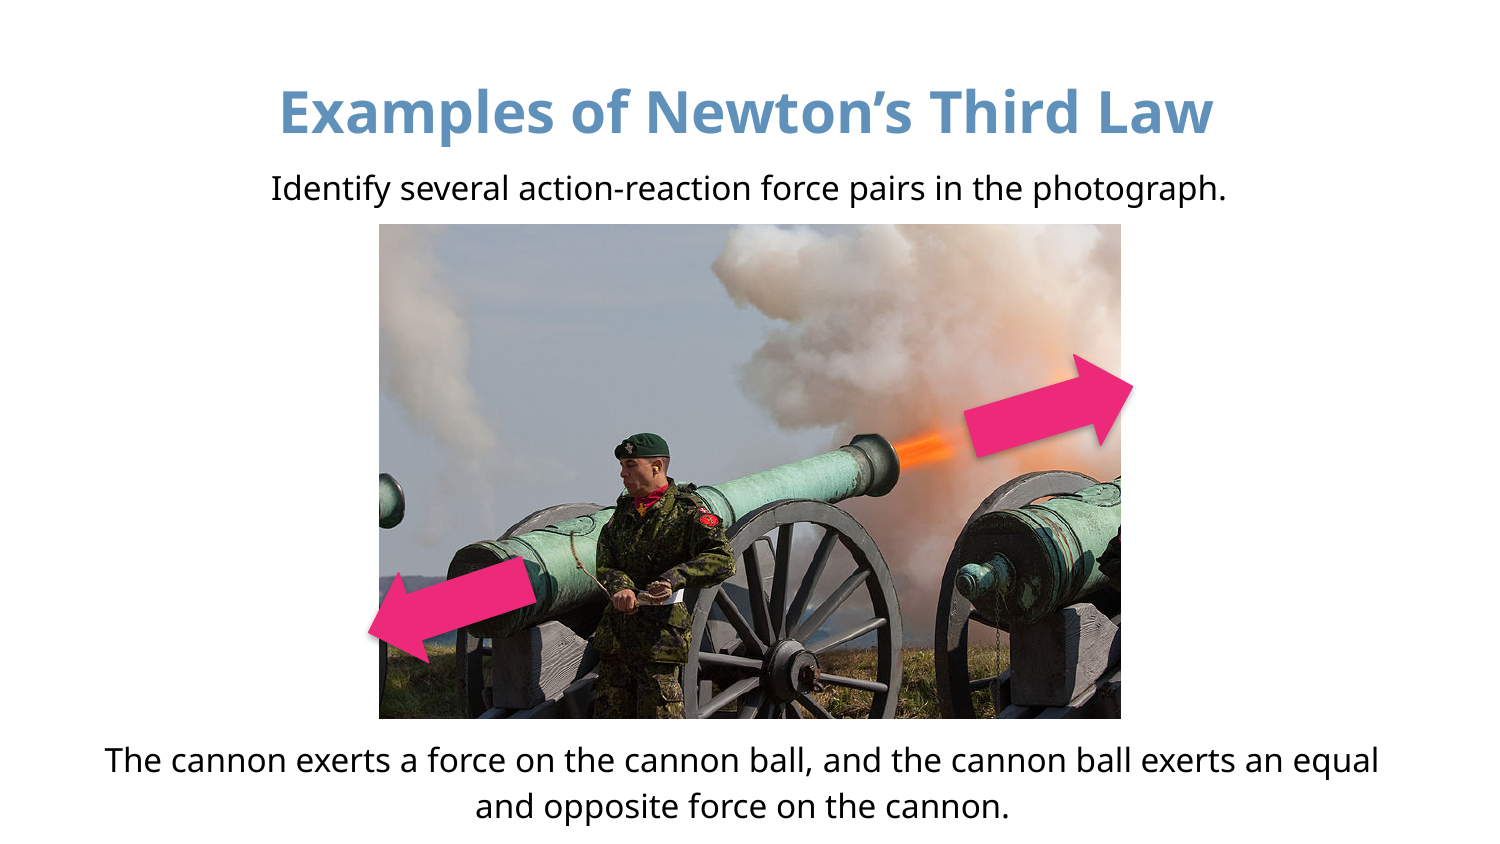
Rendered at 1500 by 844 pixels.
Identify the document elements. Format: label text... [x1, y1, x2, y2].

title Examples of Newton’s Third Law [79, 50, 1414, 162]
picture [378, 223, 1122, 719]
text_box [367, 622, 373, 636]
text_box The cannon exerts a force on the cannon ball, and the cannon ball exerts an equal and opposite force on the cannon. [79, 718, 1407, 830]
text_box [1126, 382, 1134, 401]
text_box Identify several action-reaction force pairs in the photograph. [86, 145, 1414, 224]
